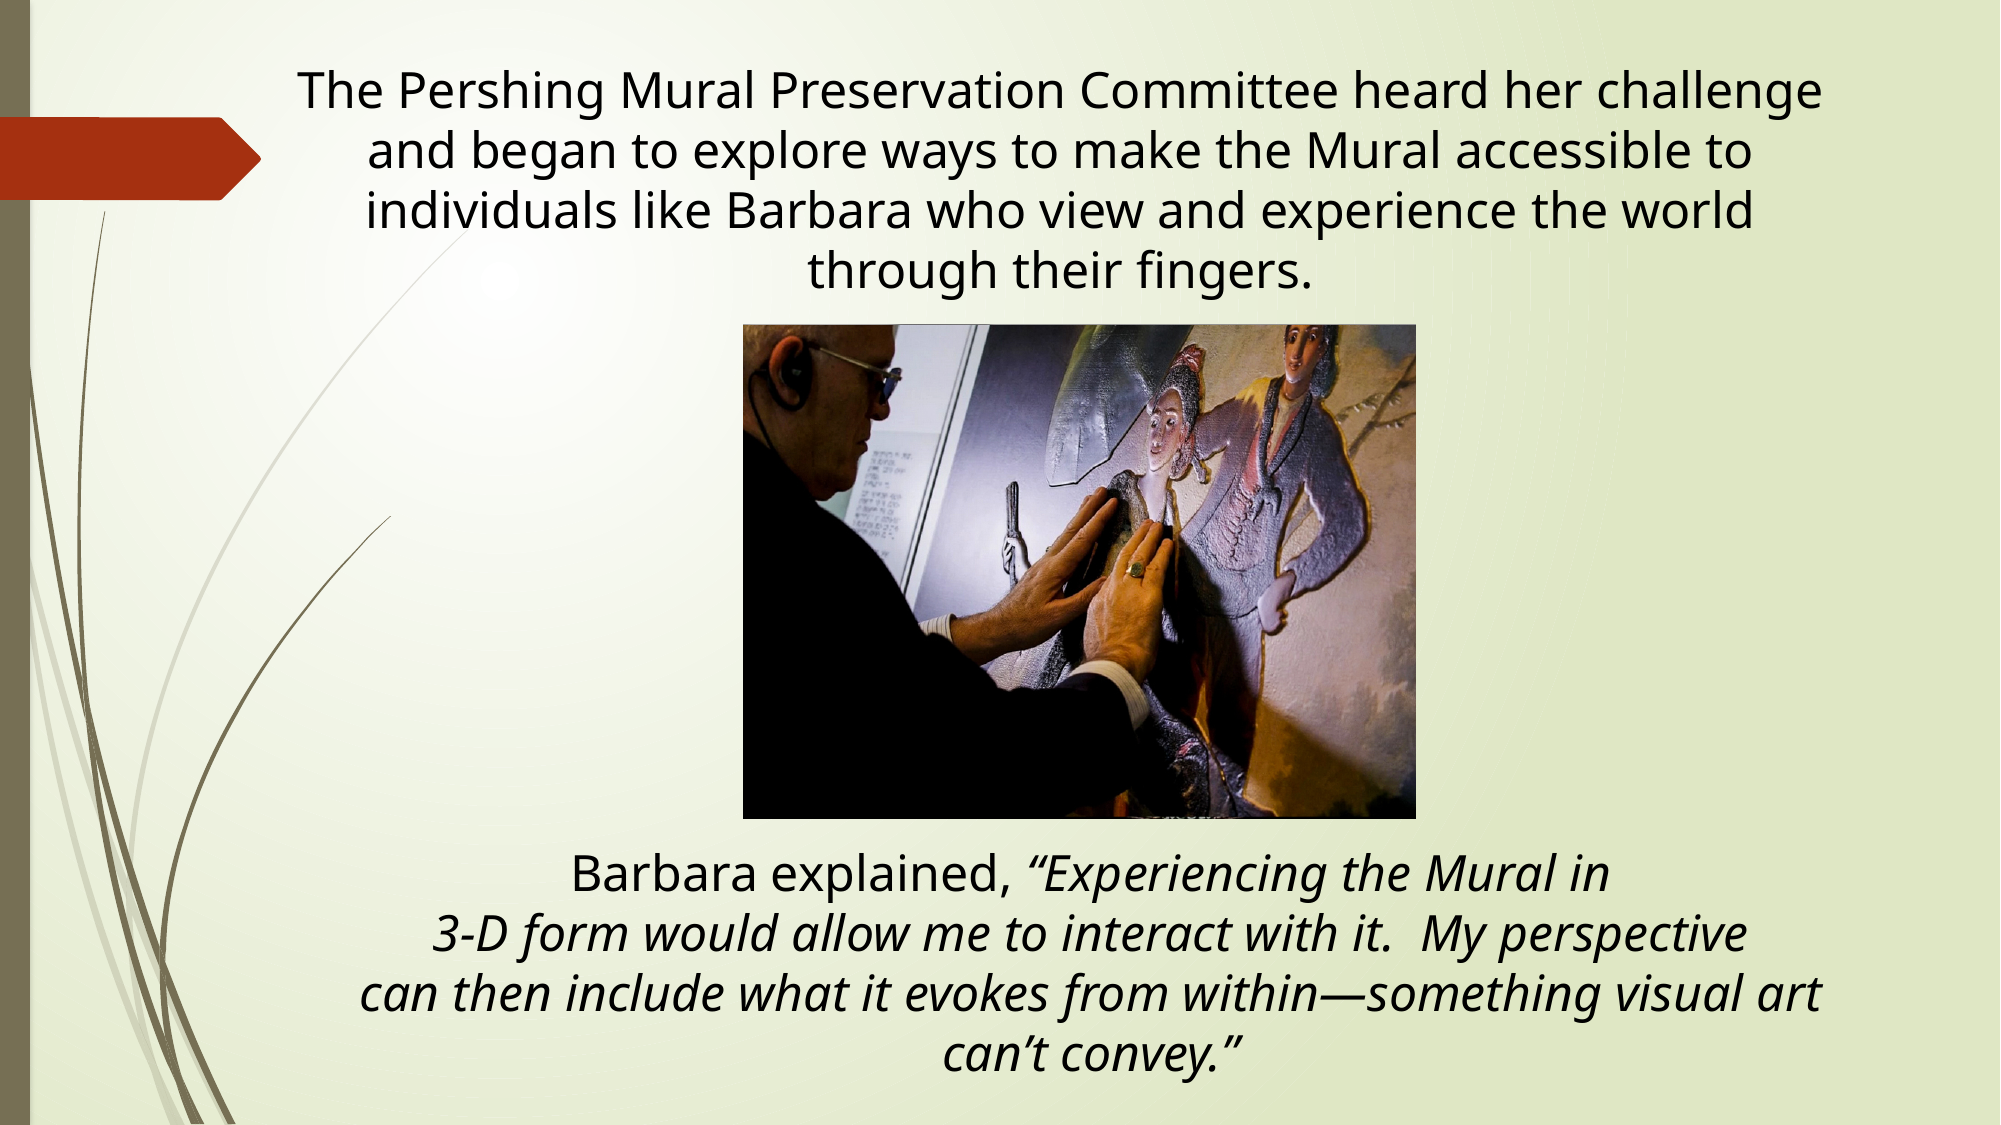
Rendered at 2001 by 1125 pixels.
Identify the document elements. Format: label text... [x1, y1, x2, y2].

text_box Barbara explained, “Experiencing the Mural in 3-D form would allow me to interact with it. My perspective can then include what it evokes from within—something visual art can’t convey.” [160, 834, 2000, 1089]
picture [743, 324, 1416, 820]
text_box The Pershing Mural Preservation Committee heard her challenge and began to explore ways to make the Mural accessible to individuals like Barbara who view and experience the world through their fingers. [264, 51, 1858, 307]
